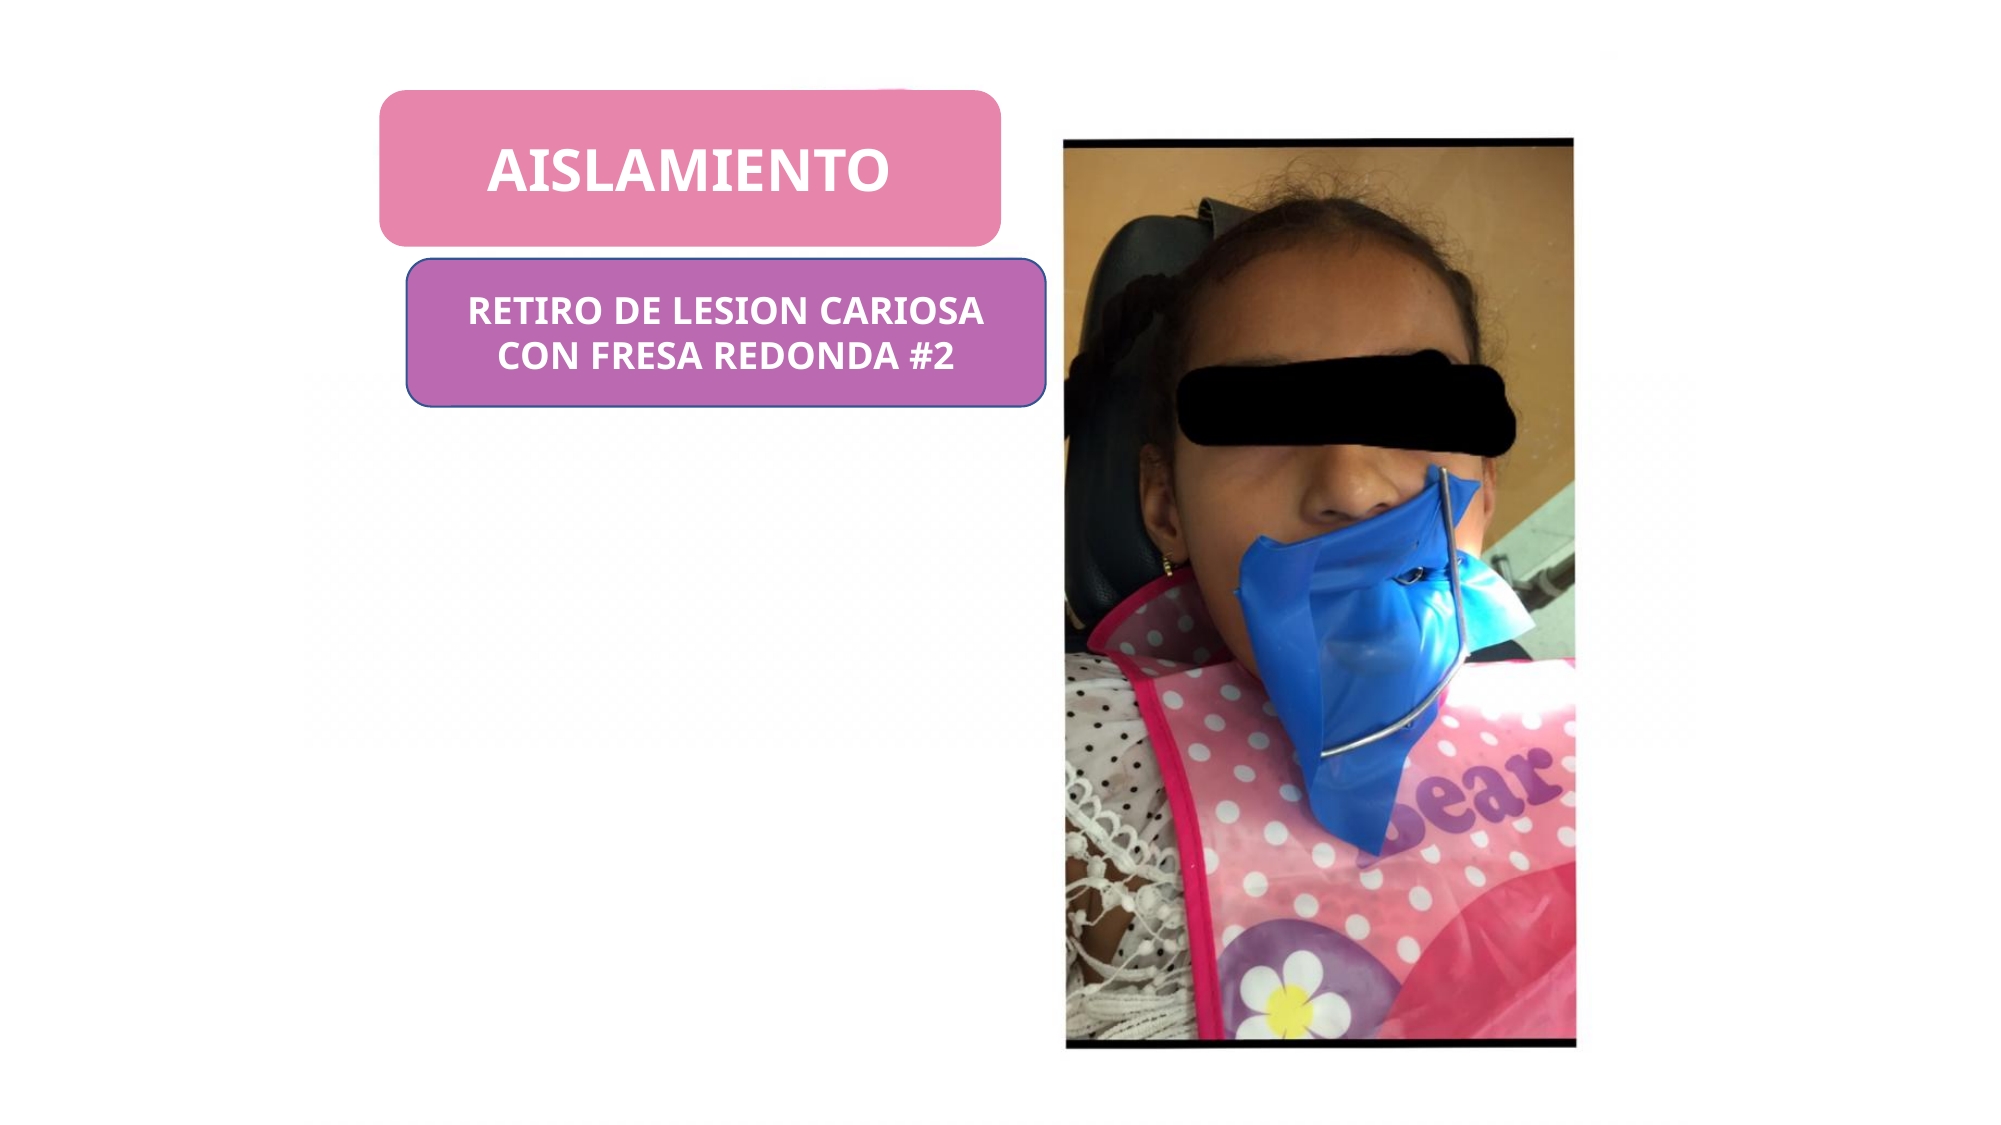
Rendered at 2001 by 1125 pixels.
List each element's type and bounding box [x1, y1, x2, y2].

picture [304, 0, 1696, 1125]
